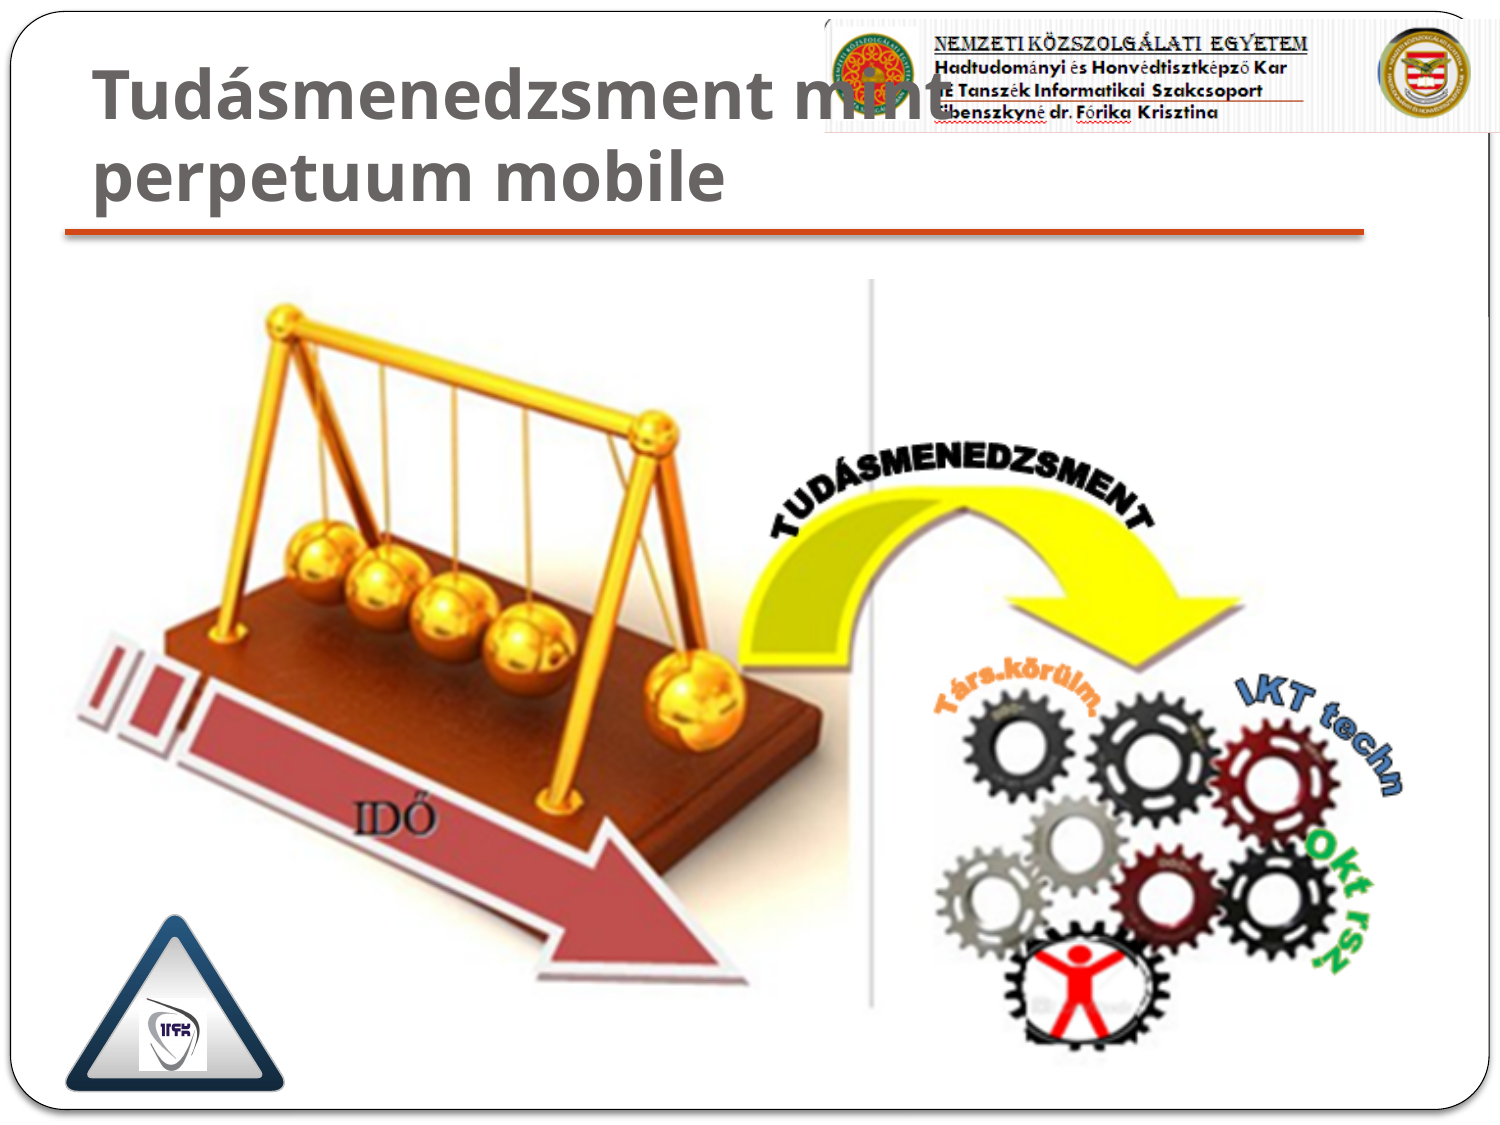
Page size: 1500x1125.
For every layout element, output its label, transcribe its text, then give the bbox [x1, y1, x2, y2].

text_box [62, 912, 288, 1092]
picture [35, 279, 1465, 1084]
picture [824, 19, 1500, 133]
title Tudásmenedzsment mint perpetuum mobile [76, 42, 1352, 231]
